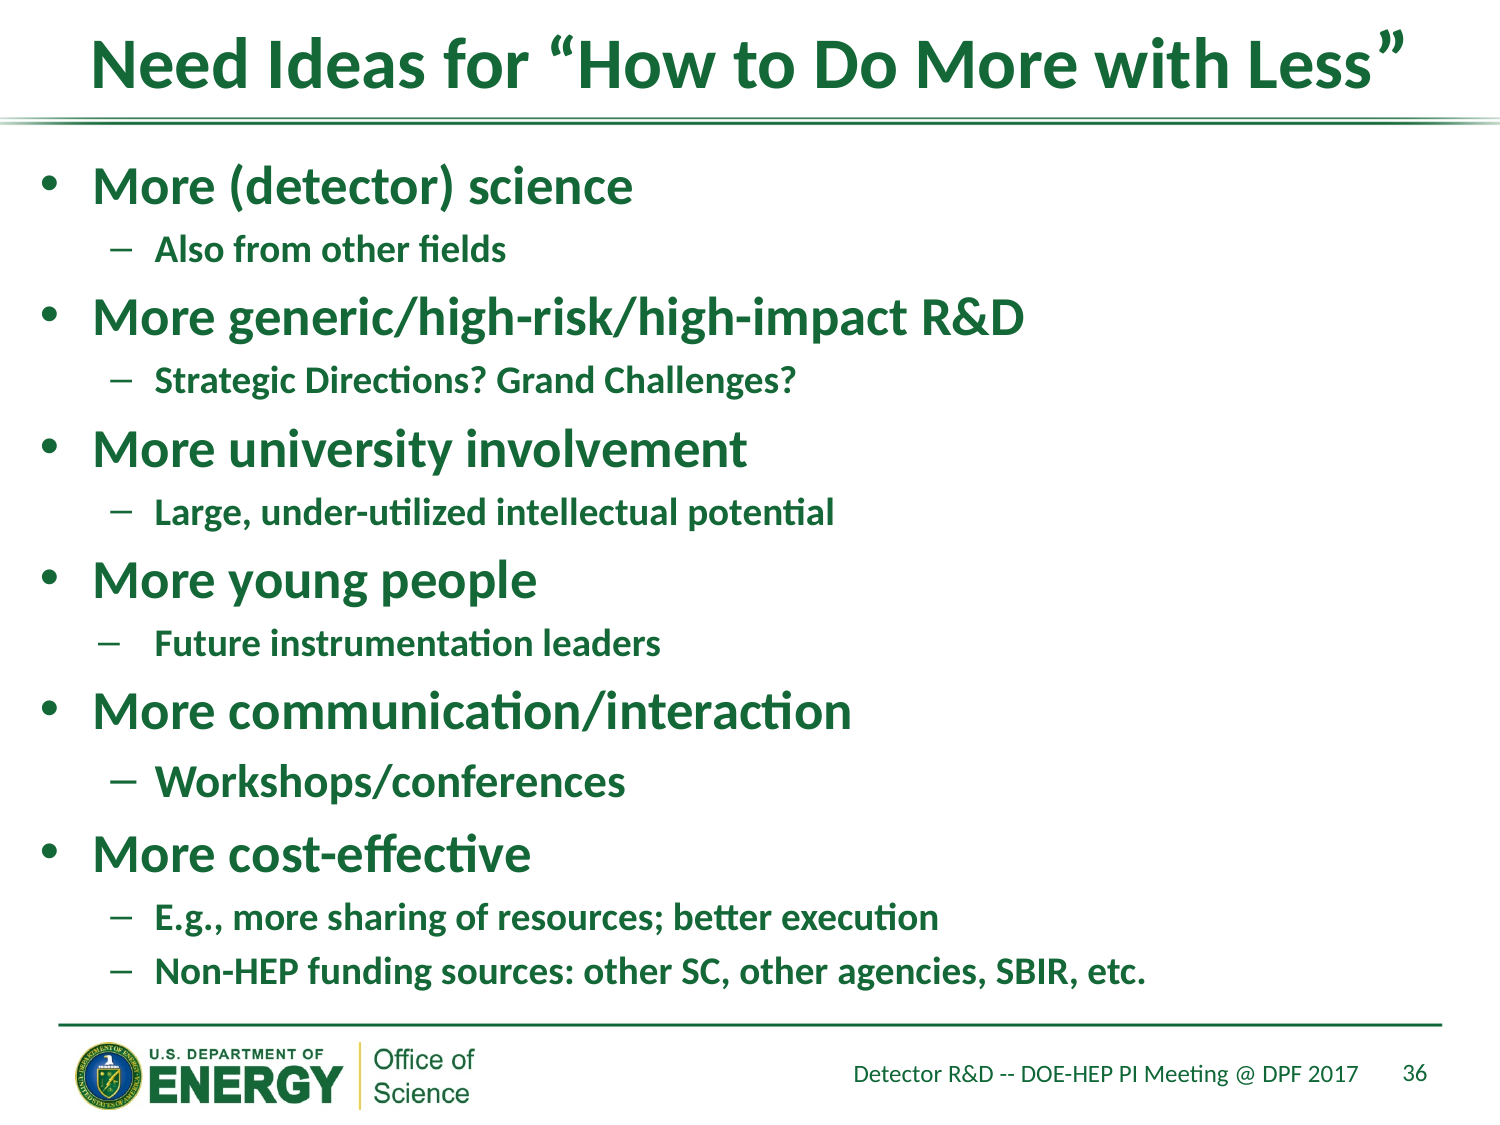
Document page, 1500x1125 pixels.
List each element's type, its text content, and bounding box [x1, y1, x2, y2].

title Need Ideas for “How to Do More with Less” [0, 0, 1500, 113]
footer Detector R&D -- DOE-HEP PI Meeting @ DPF 2017 [512, 1042, 1375, 1103]
picture [0, 113, 1500, 1125]
list More (detector) science Also from other fields More generic/high-risk/high-impact R&D Strategic Directions? Grand Challenges? More university involvement Large, under-utilized intellectual potential More young people Future instrumentation leaders More communication/interaction Workshops/conferences More cost-effective E.g., more sharing of resources; better execution Non-HEP funding sources: other SC, other agencies, SBIR, etc. [24, 142, 1475, 1005]
slide_number 36 [1380, 1041, 1443, 1102]
